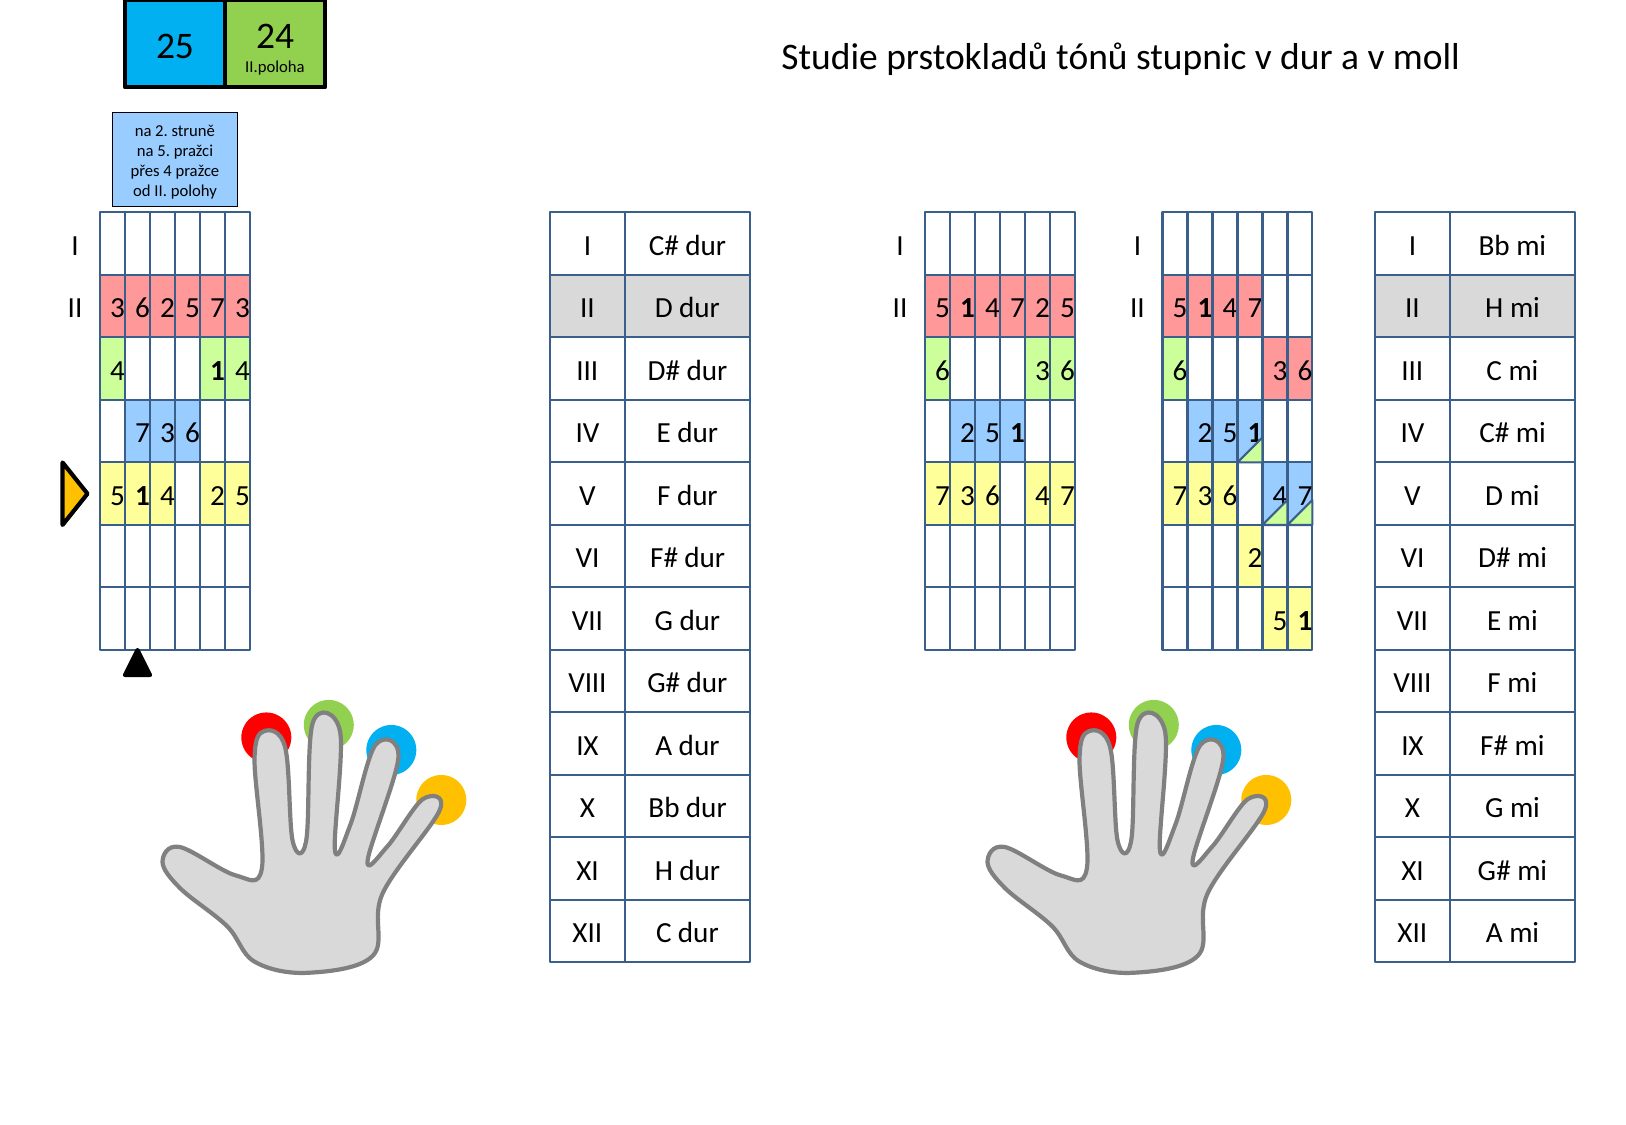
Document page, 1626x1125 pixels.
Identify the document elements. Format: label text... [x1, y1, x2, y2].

text_box [198, 398, 223, 464]
text_box F mi [1452, 648, 1577, 710]
text_box IV [548, 398, 627, 460]
text_box XI [548, 835, 627, 898]
text_box H dur [627, 835, 752, 898]
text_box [123, 0, 327, 89]
text_box [198, 523, 223, 585]
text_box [60, 460, 90, 527]
text_box [98, 210, 123, 277]
text_box II [548, 273, 623, 335]
text_box 1 [123, 464, 148, 523]
text_box 3 [223, 277, 252, 339]
text_box 7 [198, 277, 223, 339]
text_box E mi [1452, 585, 1577, 648]
text_box I [548, 210, 623, 273]
text_box 5 [223, 464, 252, 523]
text_box I [48, 210, 98, 277]
text_box VIII [548, 651, 627, 710]
text_box [123, 523, 148, 585]
text_box D# dur [623, 335, 752, 402]
text_box 4 [98, 339, 123, 398]
text_box V [548, 460, 623, 523]
text_box [98, 398, 123, 464]
text_box E dur [627, 402, 752, 460]
text_box 7 [123, 398, 148, 464]
text_box II [873, 277, 923, 339]
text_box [1373, 210, 1577, 964]
text_box [148, 523, 173, 585]
text_box 3 [98, 277, 123, 339]
text_box 6 [123, 277, 148, 339]
text_box [198, 210, 227, 277]
text_box IX [548, 710, 627, 773]
text_box [173, 210, 198, 277]
text_box VII [548, 585, 627, 652]
text_box [223, 523, 252, 585]
text_box [173, 585, 198, 652]
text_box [987, 699, 1292, 974]
text_box VI [548, 523, 623, 585]
text_box 2 [148, 277, 173, 339]
text_box F dur [623, 460, 752, 523]
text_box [123, 647, 152, 678]
text_box [148, 339, 173, 398]
text_box D mi [1452, 464, 1577, 523]
text_box II [1110, 277, 1160, 339]
text_box XII [548, 898, 623, 964]
text_box [123, 585, 148, 652]
text_box II [48, 277, 98, 339]
text_box 4 [148, 464, 173, 523]
text_box G# dur [627, 648, 752, 710]
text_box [873, 210, 1077, 652]
text_box D# mi [1452, 523, 1577, 585]
text_box F# mi [1452, 710, 1577, 773]
text_box X [548, 773, 627, 835]
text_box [766, 24, 1476, 85]
text_box [123, 210, 148, 277]
text_box [98, 523, 123, 585]
text_box 4 [223, 339, 252, 398]
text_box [1110, 210, 1315, 652]
text_box [173, 523, 198, 585]
text_box [123, 339, 148, 398]
text_box G mi [1452, 773, 1577, 835]
text_box III [548, 335, 623, 398]
text_box 6 [173, 398, 198, 464]
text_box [112, 112, 238, 207]
text_box [148, 210, 173, 277]
text_box 2 [198, 464, 223, 523]
text_box [148, 585, 173, 652]
text_box [98, 585, 123, 652]
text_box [162, 699, 467, 974]
text_box C dur [623, 898, 752, 964]
text_box G# mi [1452, 835, 1577, 898]
text_box F# dur [623, 523, 752, 589]
text_box [173, 339, 198, 398]
text_box C# dur [623, 210, 752, 273]
text_box Bb dur [627, 773, 752, 835]
text_box 5 [173, 277, 198, 339]
text_box A dur [627, 710, 752, 773]
text_box [198, 585, 223, 652]
text_box [227, 210, 252, 277]
text_box 3 [148, 398, 173, 464]
text_box 5 [98, 464, 123, 523]
text_box 1 [198, 339, 223, 398]
text_box [223, 585, 252, 652]
text_box [173, 464, 198, 523]
text_box G dur [627, 589, 752, 648]
text_box D dur [623, 273, 752, 335]
text_box [223, 398, 252, 464]
